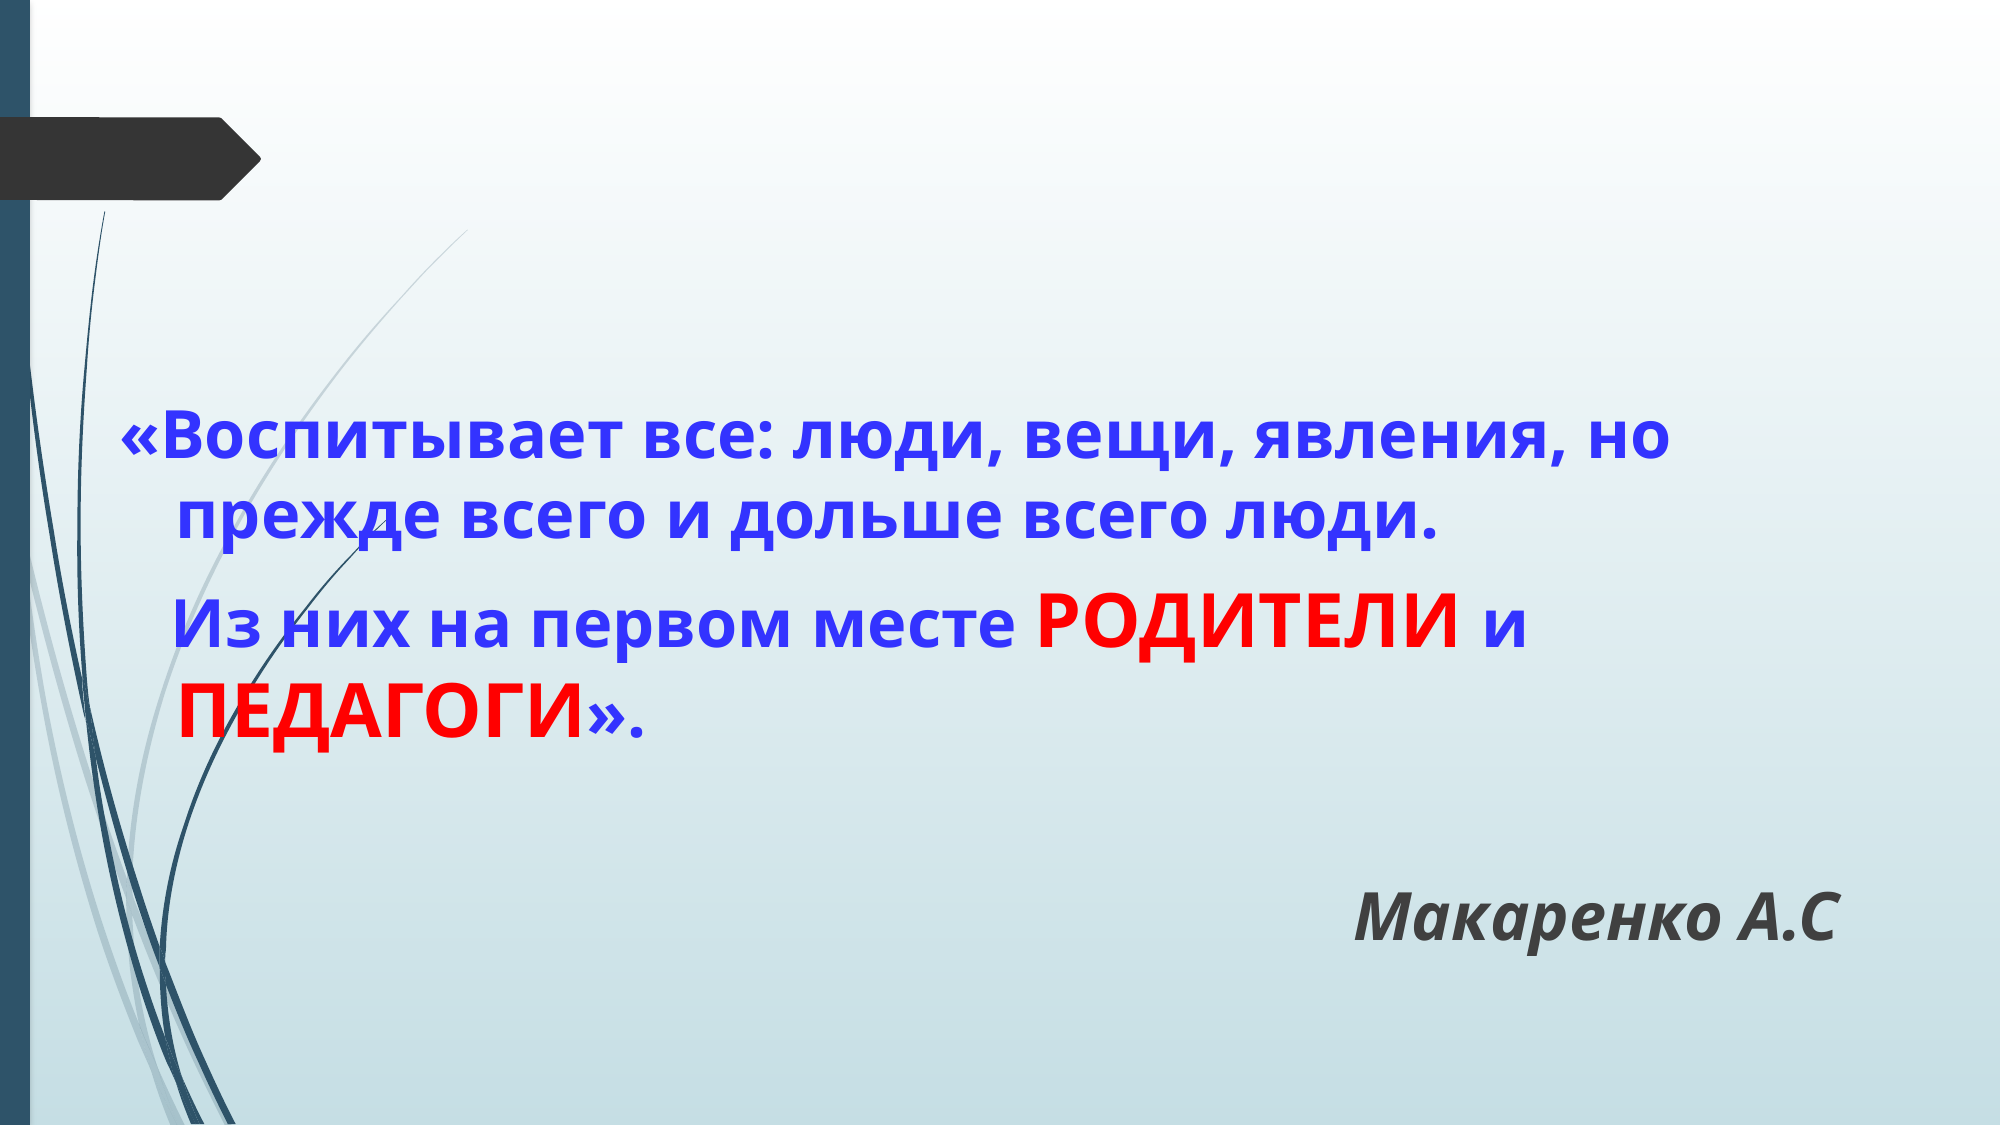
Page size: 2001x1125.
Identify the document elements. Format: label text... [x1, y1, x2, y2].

list «Воспитывает все: люди, вещи, явления, но прежде всего и дольше всего люди. Из них на первом месте РОДИТЕЛИ и ПЕДАГОГИ». Макаренко А.С [103, 292, 1968, 1017]
